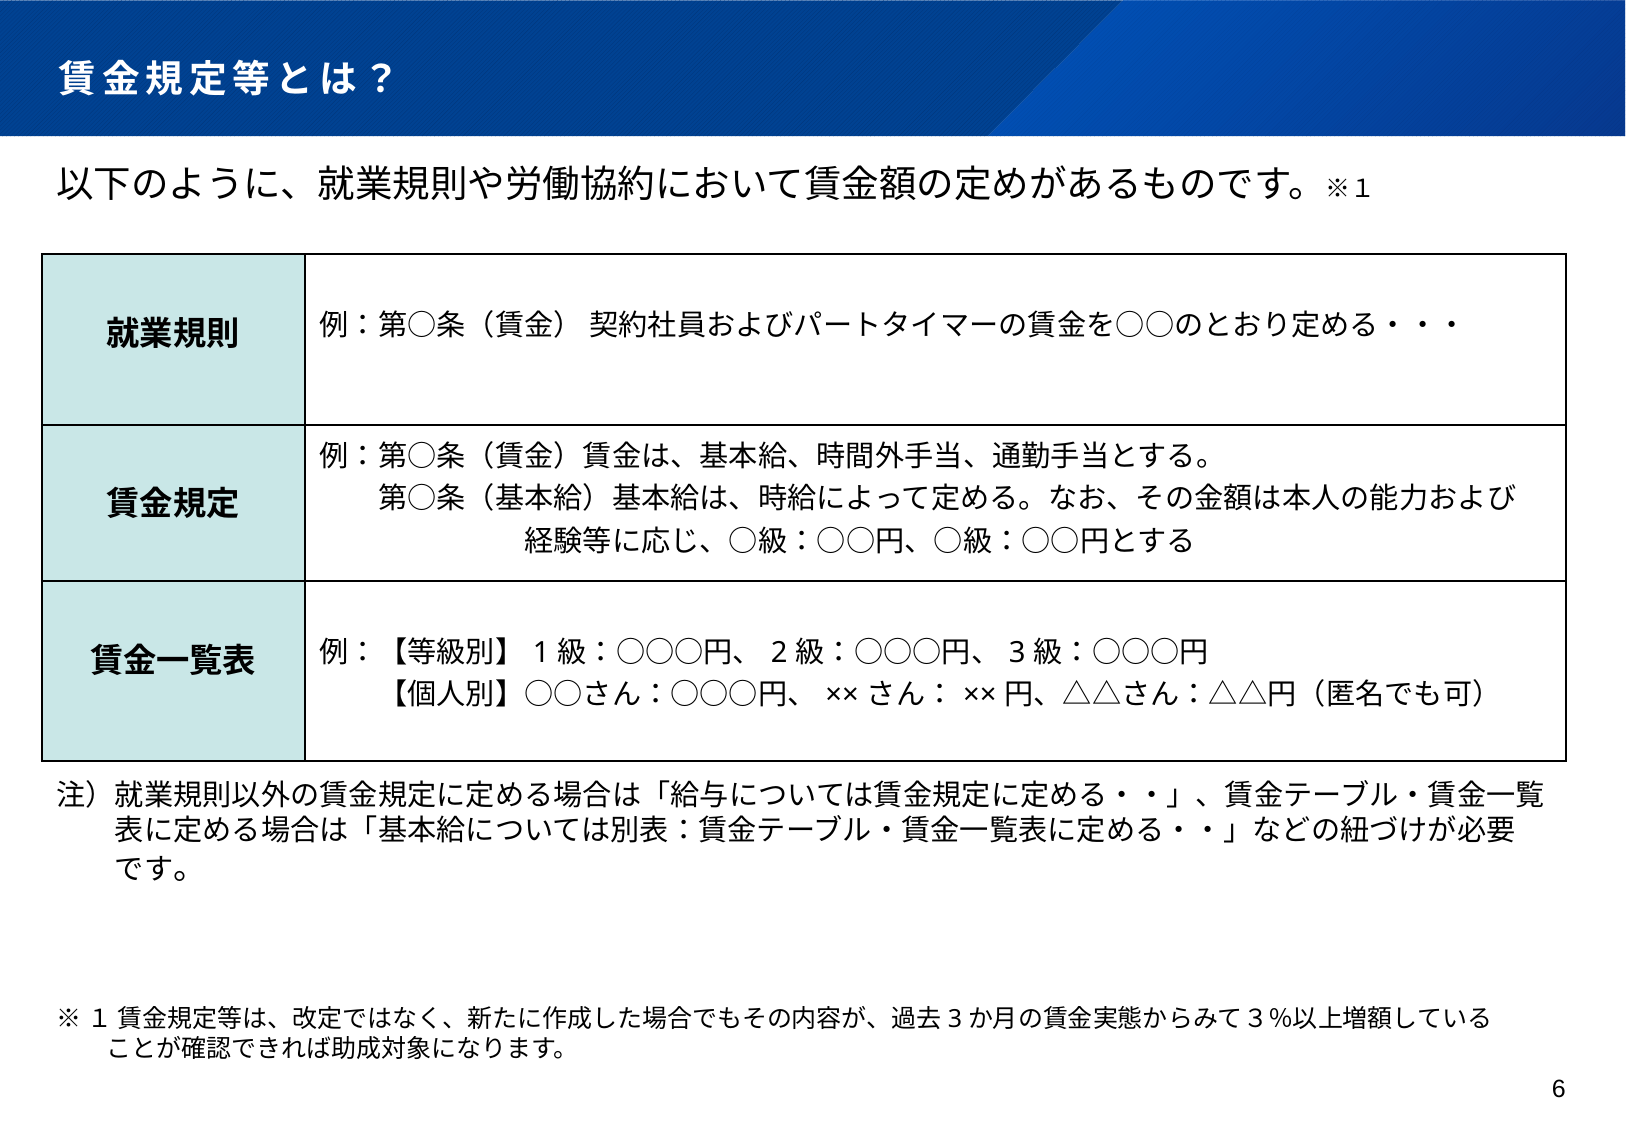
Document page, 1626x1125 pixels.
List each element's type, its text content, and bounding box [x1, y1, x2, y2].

table_header 例：第○条（賃金） 契約社員およびパートタイマーの賃金を○○のとおり定める・・・ [306, 255, 1565, 424]
slide_number 6 [1462, 1072, 1566, 1118]
table_cell 例：【等級別】1級：○○○円、2級：○○○円、3級：○○○円 【個人別】○○さん：○○○円、××さん：××円、△△さん：△△円（匿名でも可） [306, 582, 1565, 724]
text_box 注）就業規則以外の賃金規定に定める場合は「給与については賃金規定に定める・・」、賃金テーブル・賃金一覧 表に定める場合は「基本給については別表：賃金テーブル・賃金一覧表に定める・・」などの紐づけが必要 です。 [41, 724, 1567, 938]
table_cell 賃金一覧表 [43, 582, 304, 724]
table_cell 賃金規定 [43, 426, 304, 580]
table_cell 例：第○条（賃金）賃金は、基本給、時間外手当、通勤手当とする。 第○条（基本給）基本給は、時給によって定める。なお、その金額は本人の能力および 経験等に応じ、○級：○○円、○級：○○円とする [306, 426, 1565, 580]
text_box ※１ 賃金規定等は、改定ではなく、新たに作成した場合でもその内容が、過去3か月の賃金実態からみて３％以上増額している ことが確認できれば助成対象になります。 [41, 977, 1514, 1088]
title 賃金規定等とは？ [0, 24, 1625, 122]
table_header 就業規則 [43, 255, 304, 424]
text_box 以下のように、就業規則や労働協約において賃金額の定めがあるものです。※１ [41, 127, 1514, 238]
